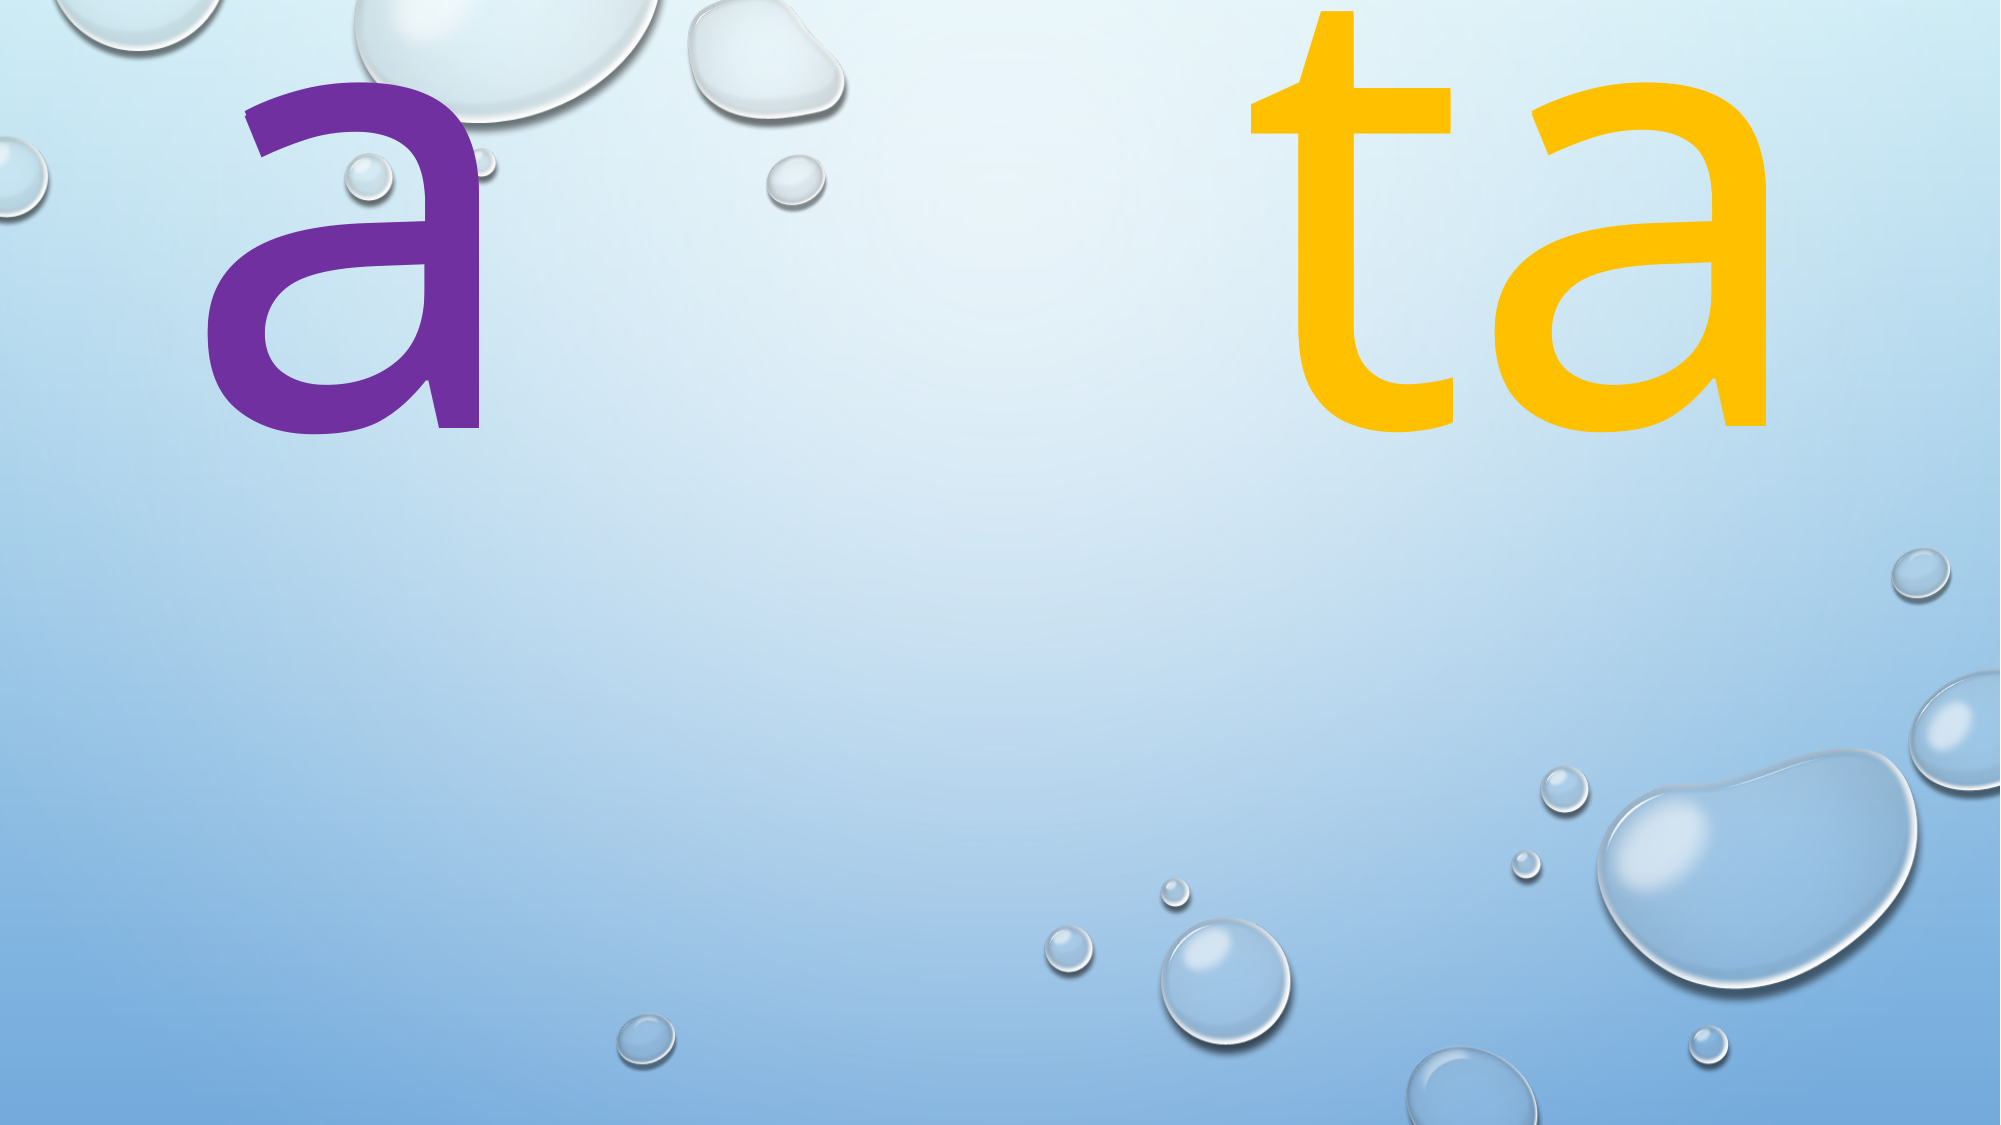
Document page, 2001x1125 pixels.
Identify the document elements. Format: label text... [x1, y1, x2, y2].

text_box a [164, 0, 545, 562]
text_box ta [1226, 0, 1833, 557]
picture [0, 0, 2000, 1125]
